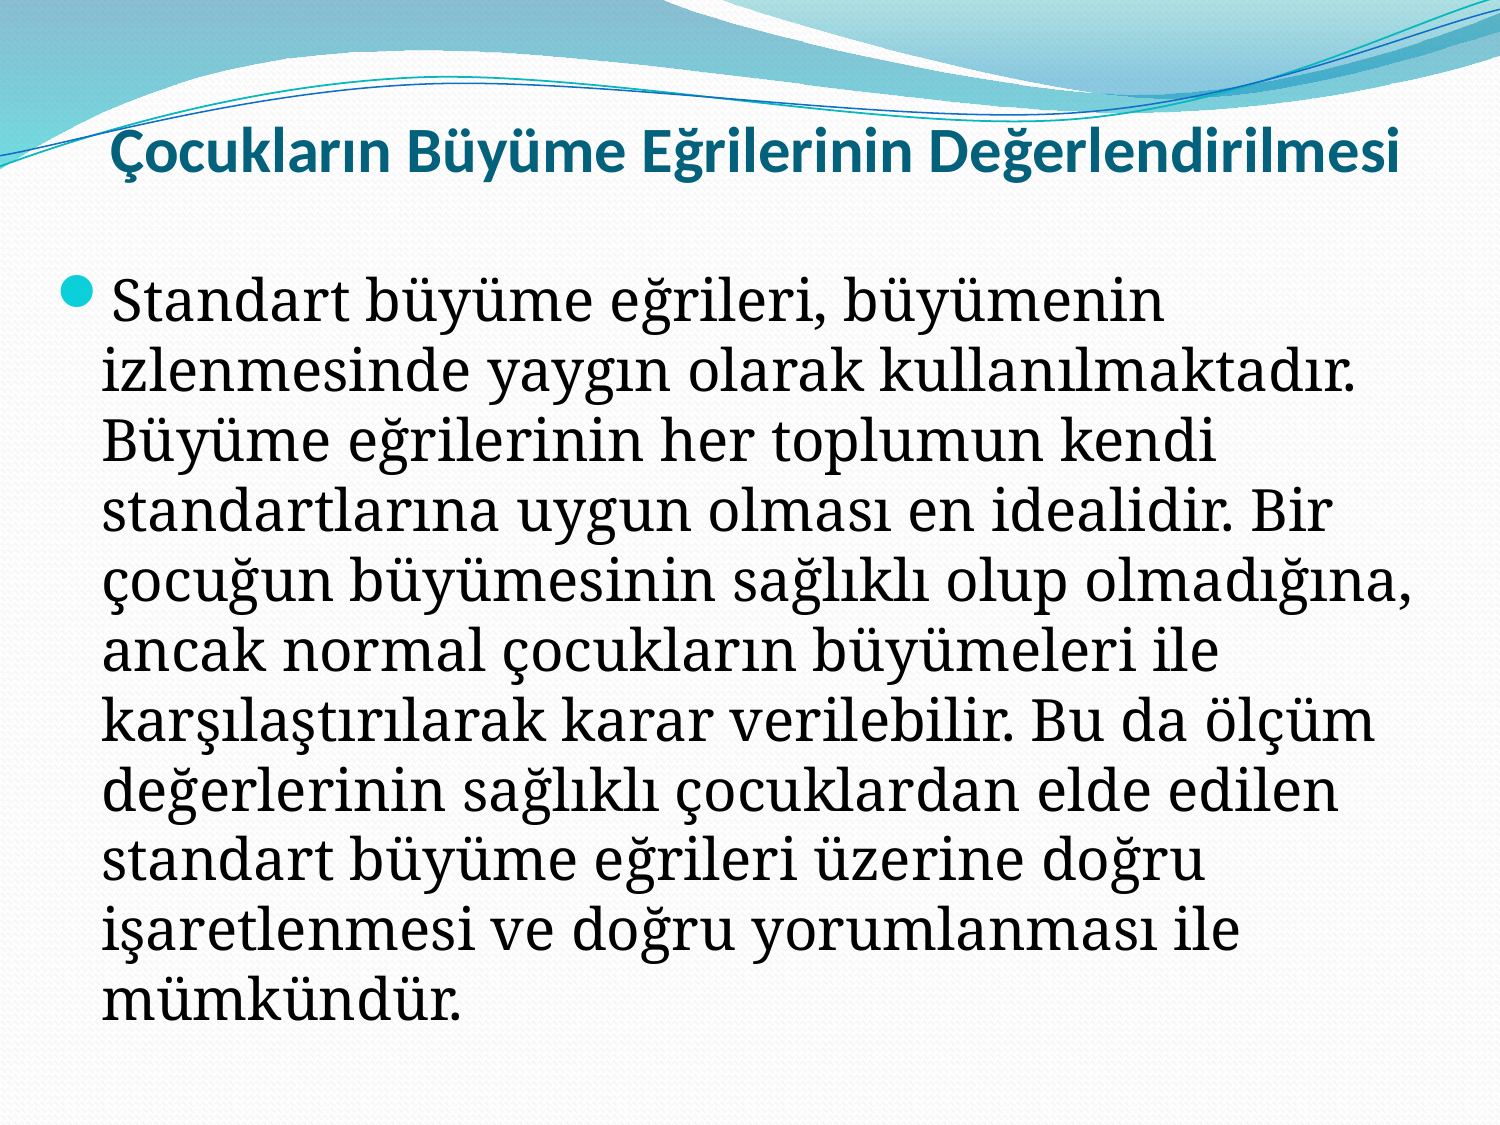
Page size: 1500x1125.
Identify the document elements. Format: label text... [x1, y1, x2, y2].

title Çocukların Büyüme Eğrilerinin Değerlendirilmesi [64, 54, 1447, 255]
list Standart büyüme eğrileri, büyümenin izlenmesinde yaygın olarak kullanılmaktadır. Büyüme eğrilerinin her toplumun kendi standartlarına uygun olması en idealidir. Bir çocuğun büyümesinin sağlıklı olup olmadığına, ancak normal çocukların büyümeleri ile karşılaştırılarak karar verilebilir. Bu da ölçüm değerlerinin sağlıklı çocuklardan elde edilen standart büyüme eğrileri üzerine doğru işaretlenmesi ve doğru yorumlanması ile mümkündür. [41, 255, 1447, 1094]
